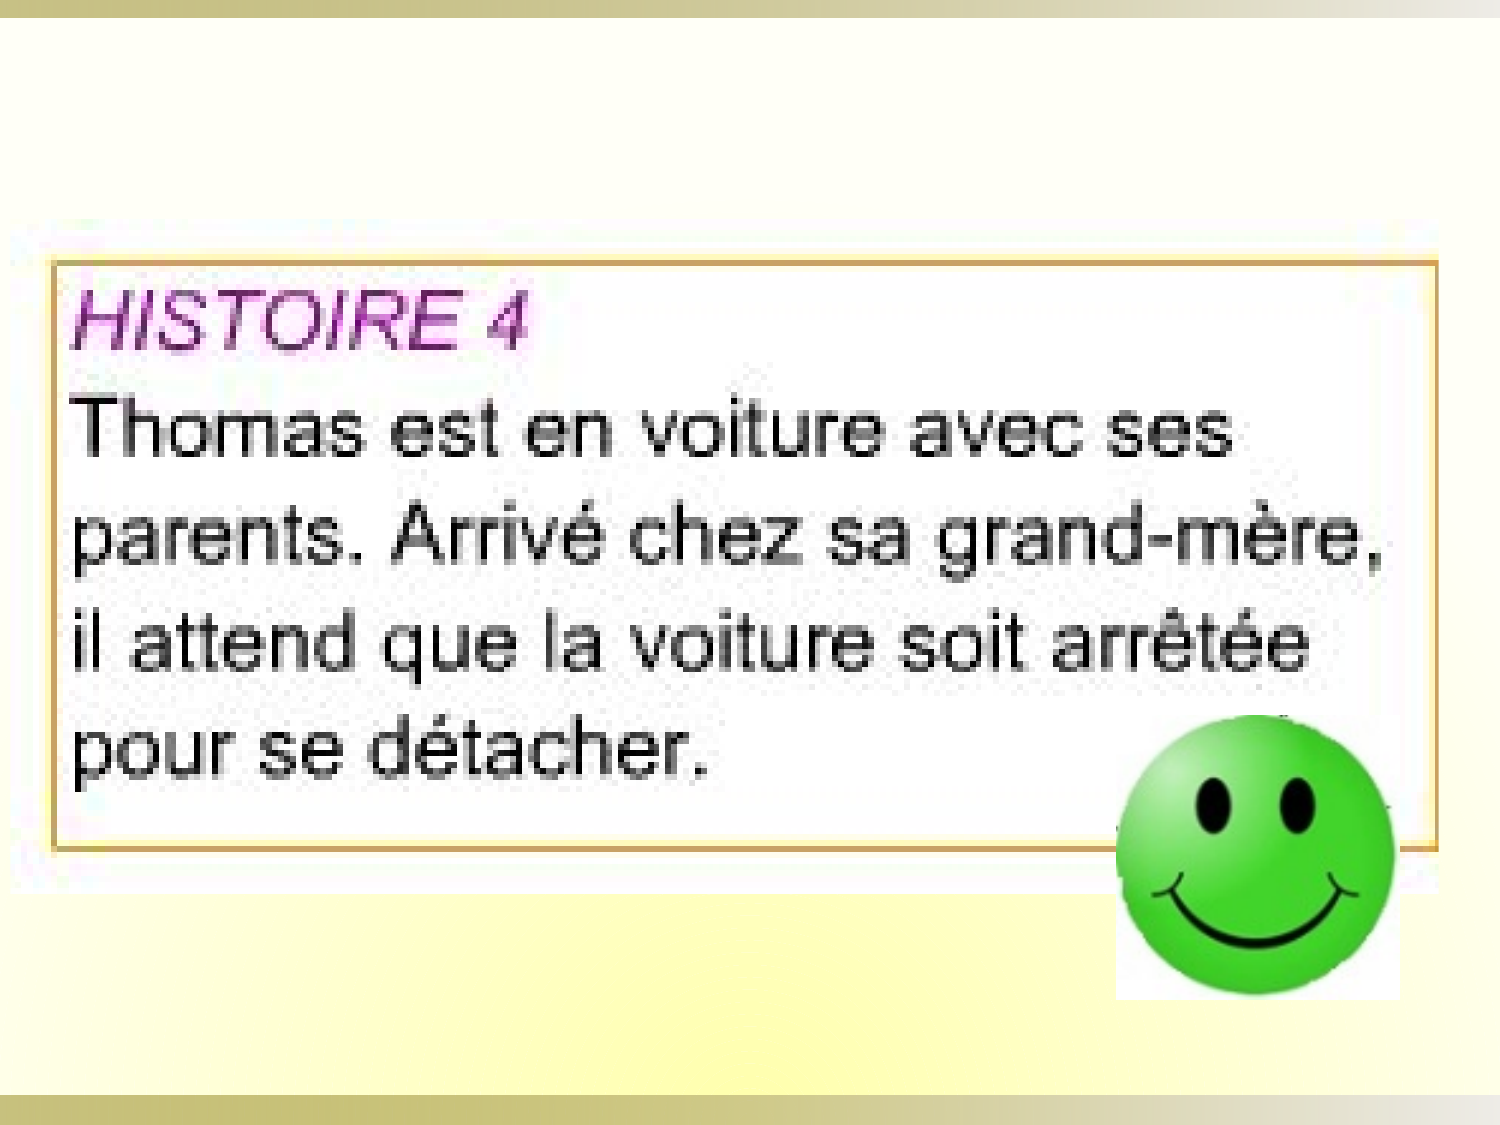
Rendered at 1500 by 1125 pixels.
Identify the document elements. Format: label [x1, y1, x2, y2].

picture [9, 219, 1440, 1001]
